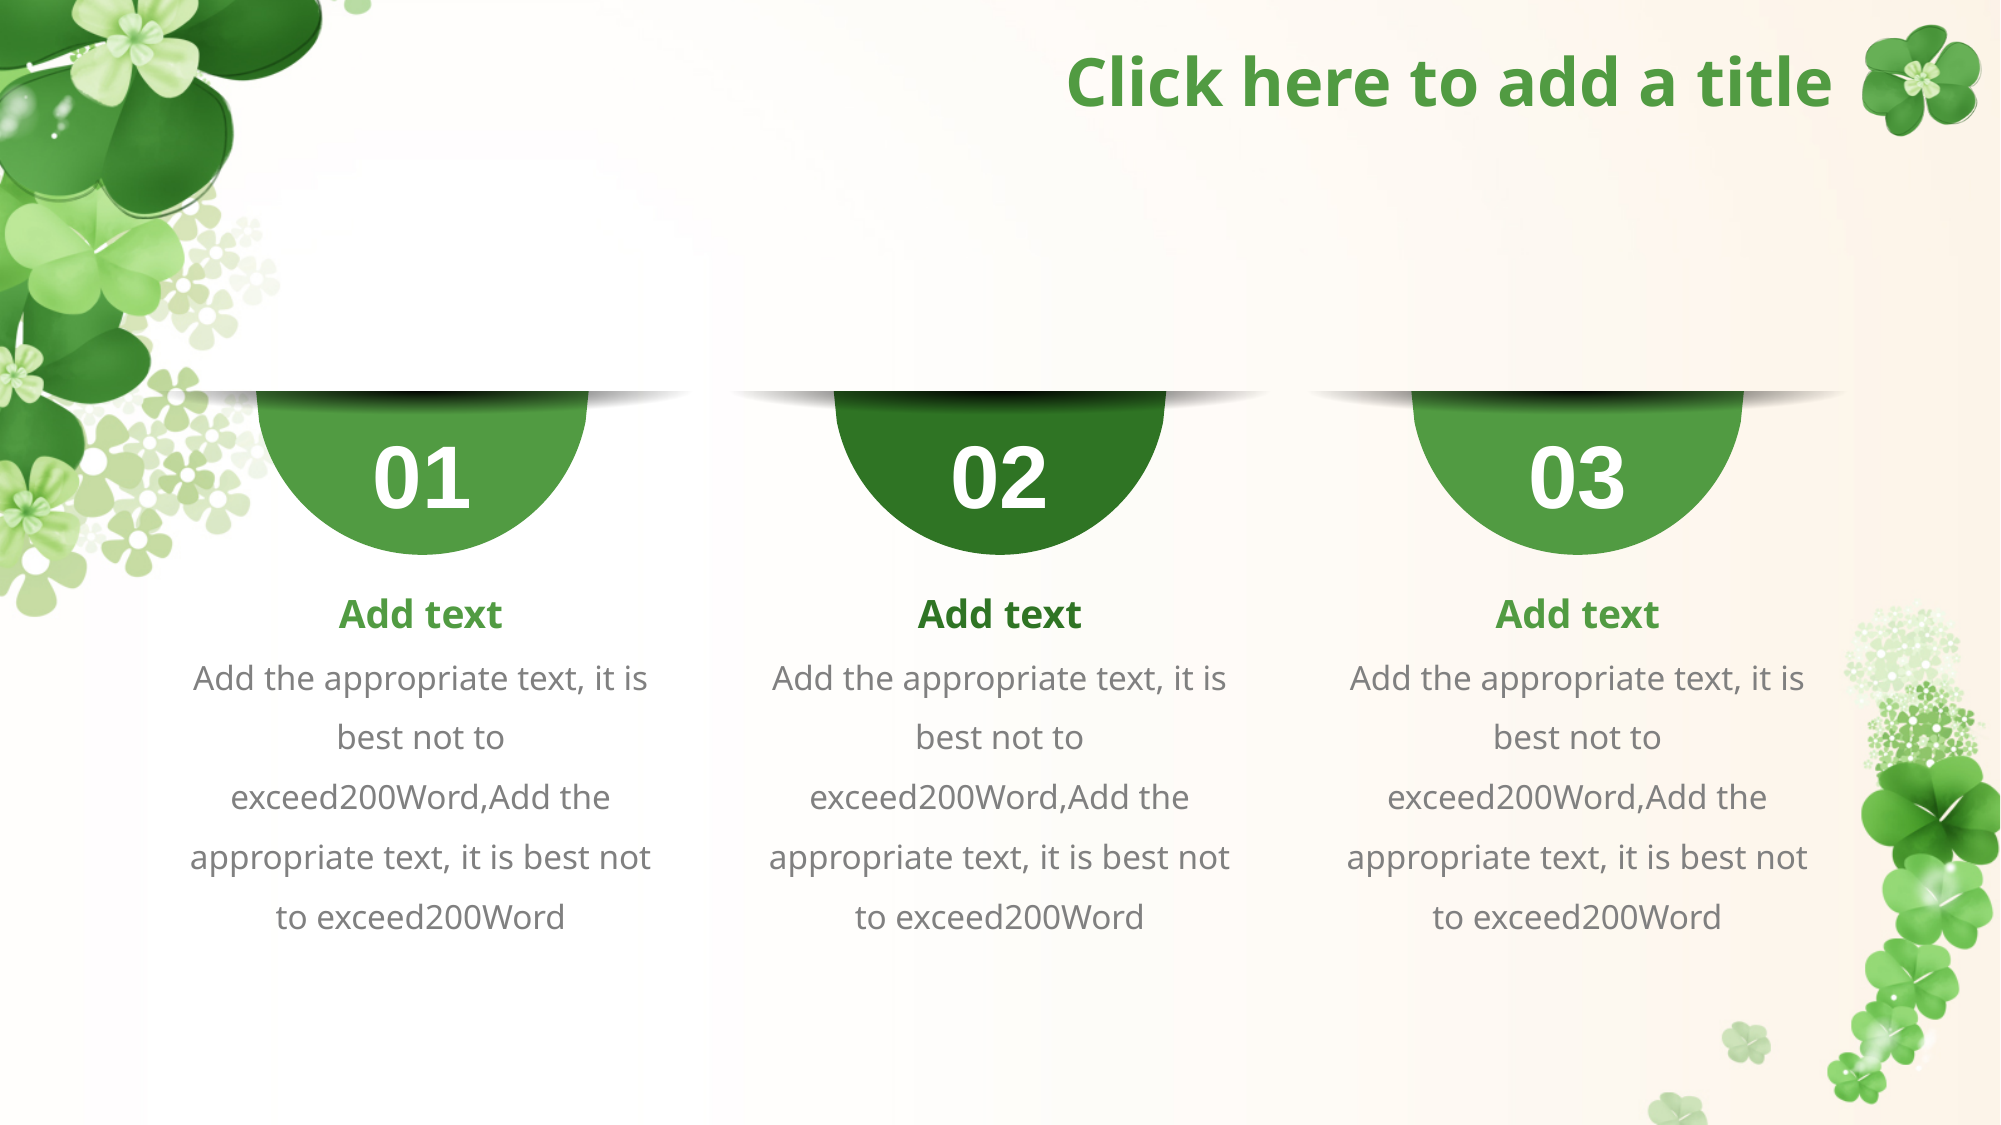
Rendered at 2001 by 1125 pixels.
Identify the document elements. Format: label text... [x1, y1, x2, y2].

text_box 01 [257, 415, 588, 556]
text_box Add text Add the appropriate text, it is best not to exceed200Word,Add the appropriate text, it is best not to exceed200Word [1329, 609, 1826, 894]
text_box Add text Add the appropriate text, it is best not to exceed200Word,Add the appropriate text, it is best not to exceed200Word [172, 609, 670, 894]
picture [0, 0, 2001, 1125]
text_box Add text Add the appropriate text, it is best not to exceed200Word,Add the appropriate text, it is best not to exceed200Word [751, 609, 1249, 894]
text_box 03 [1412, 415, 1743, 556]
text_box 02 [835, 415, 1165, 556]
title Click here to add a title [125, 41, 1850, 129]
